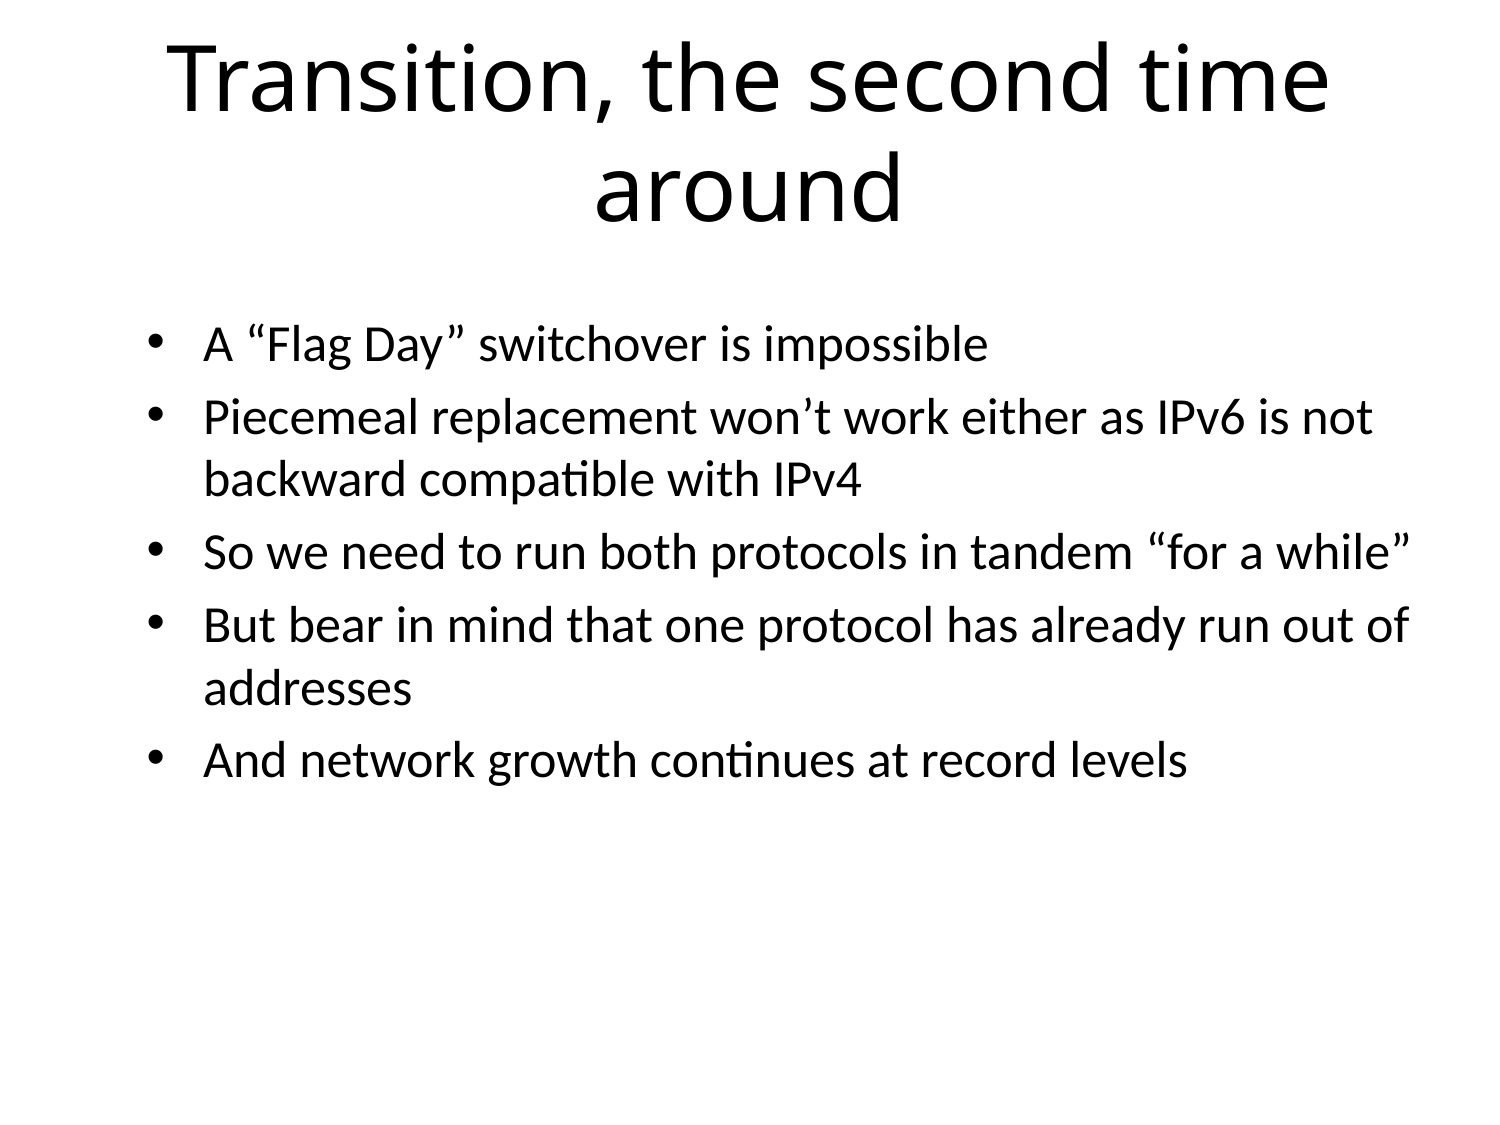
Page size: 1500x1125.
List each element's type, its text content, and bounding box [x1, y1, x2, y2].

title Transition, the second time around [146, 0, 1354, 271]
list A “Flag Day” switchover is impossible Piecemeal replacement won’t work either as IPv6 is not backward compatible with IPv4 So we need to run both protocols in tandem “for a while” But bear in mind that one protocol has already run out of addresses And network growth continues at record levels [85, 301, 1440, 962]
